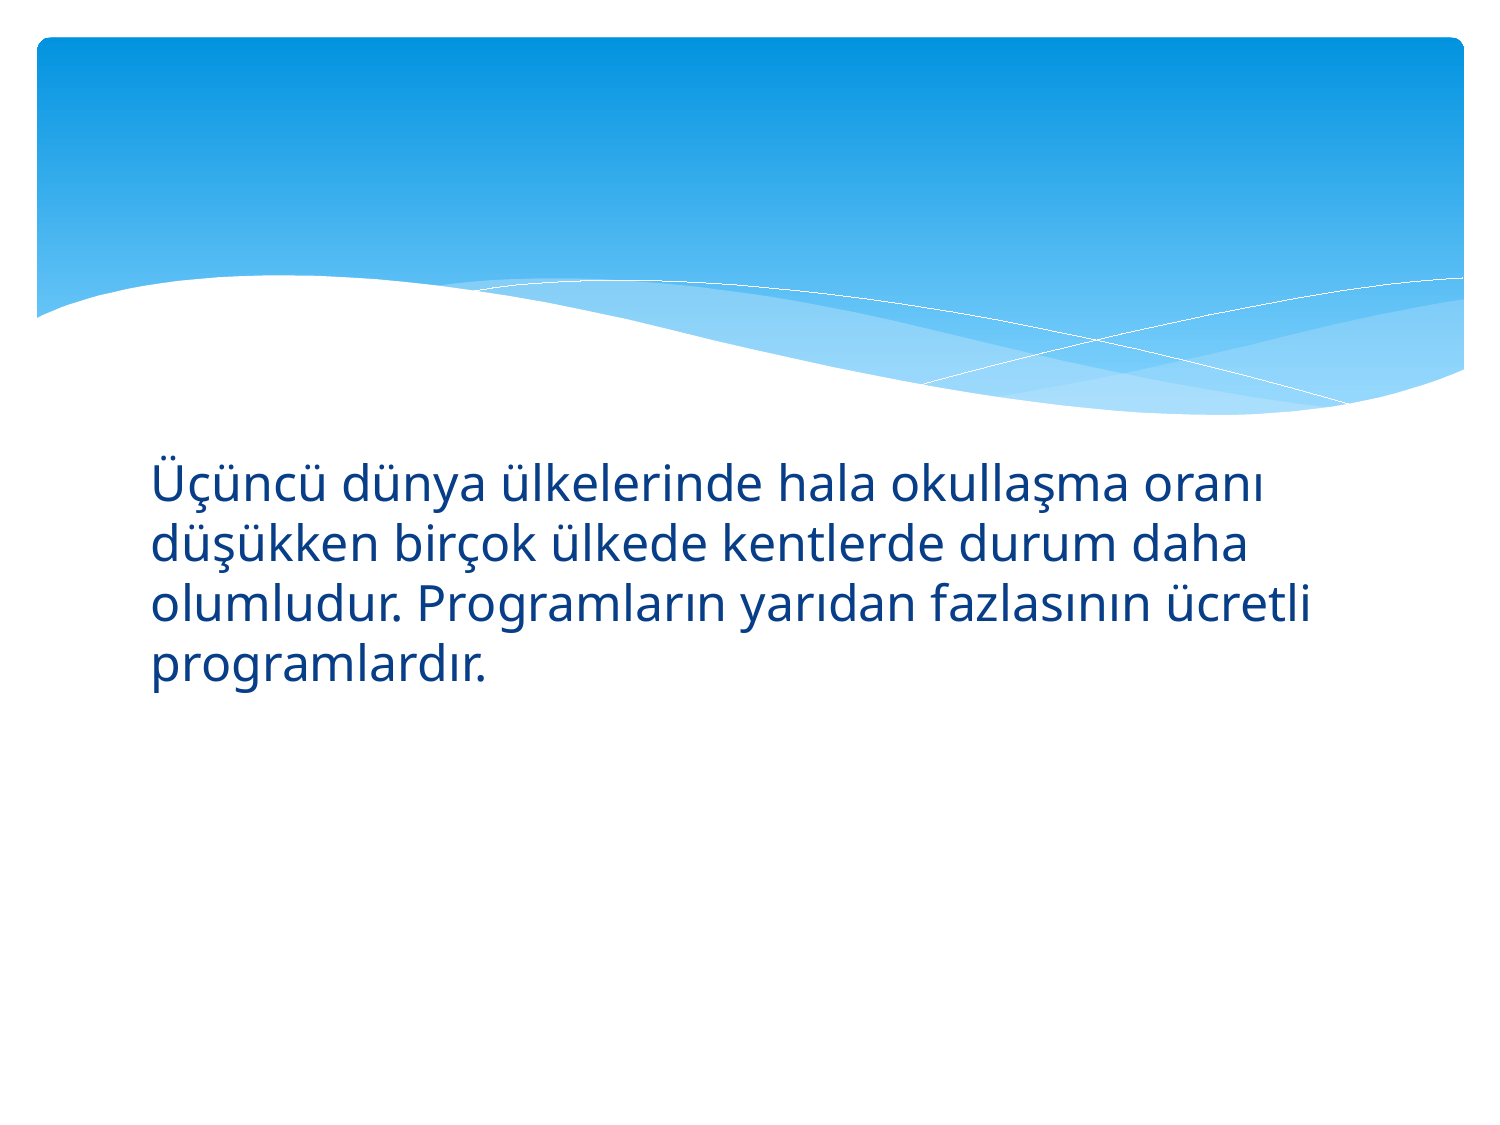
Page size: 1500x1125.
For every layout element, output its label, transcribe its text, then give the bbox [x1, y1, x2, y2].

list Üçüncü dünya ülkelerinde hala okullaşma oranı düşükken birçok ülkede kentlerde durum daha olumludur. Programların yarıdan fazlasının ücretli programlardır. [135, 444, 1352, 776]
